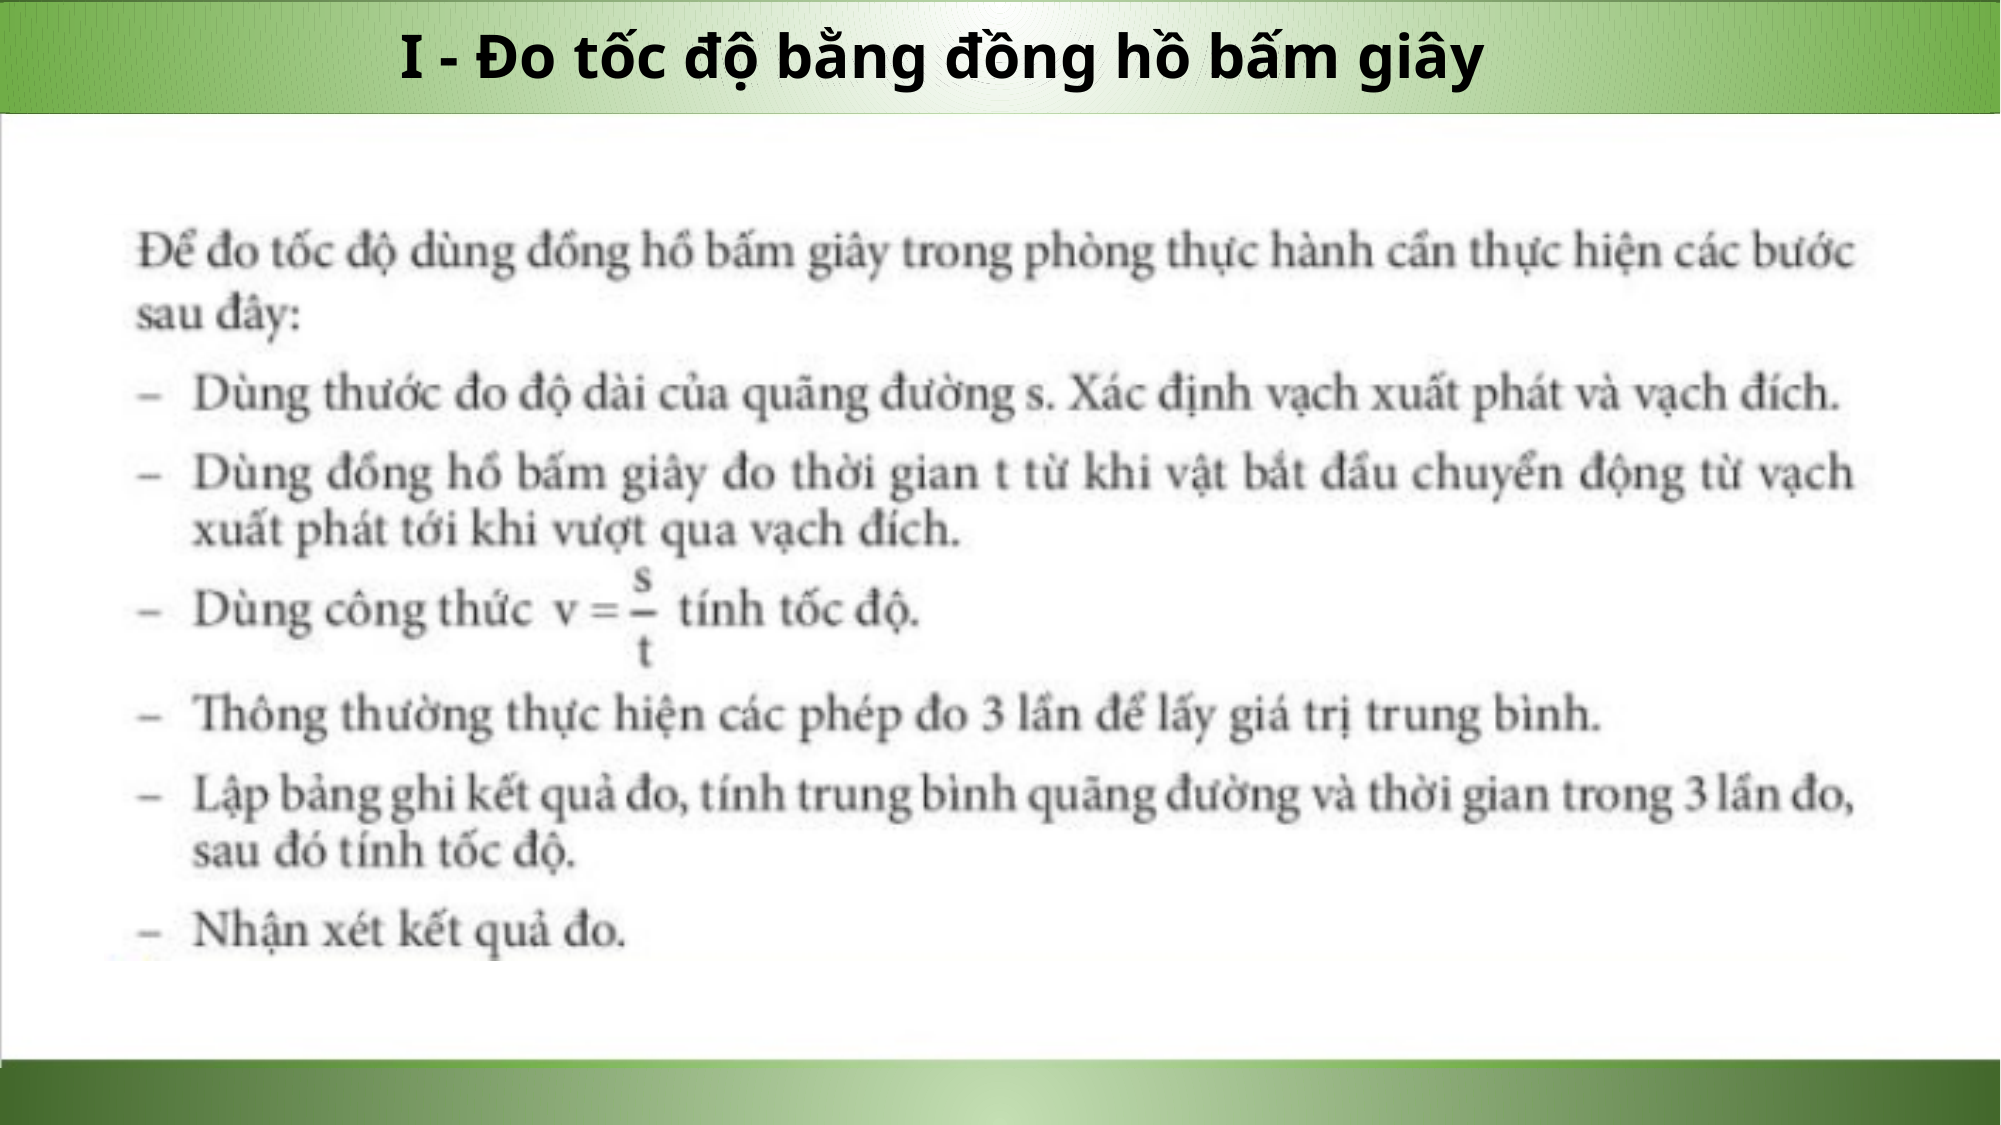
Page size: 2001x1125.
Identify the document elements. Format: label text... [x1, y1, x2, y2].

title I - Đo tốc độ bằng đồng hồ bấm giây [385, 18, 1614, 100]
picture [0, 0, 2001, 1125]
text_box [0, 2, 2000, 113]
